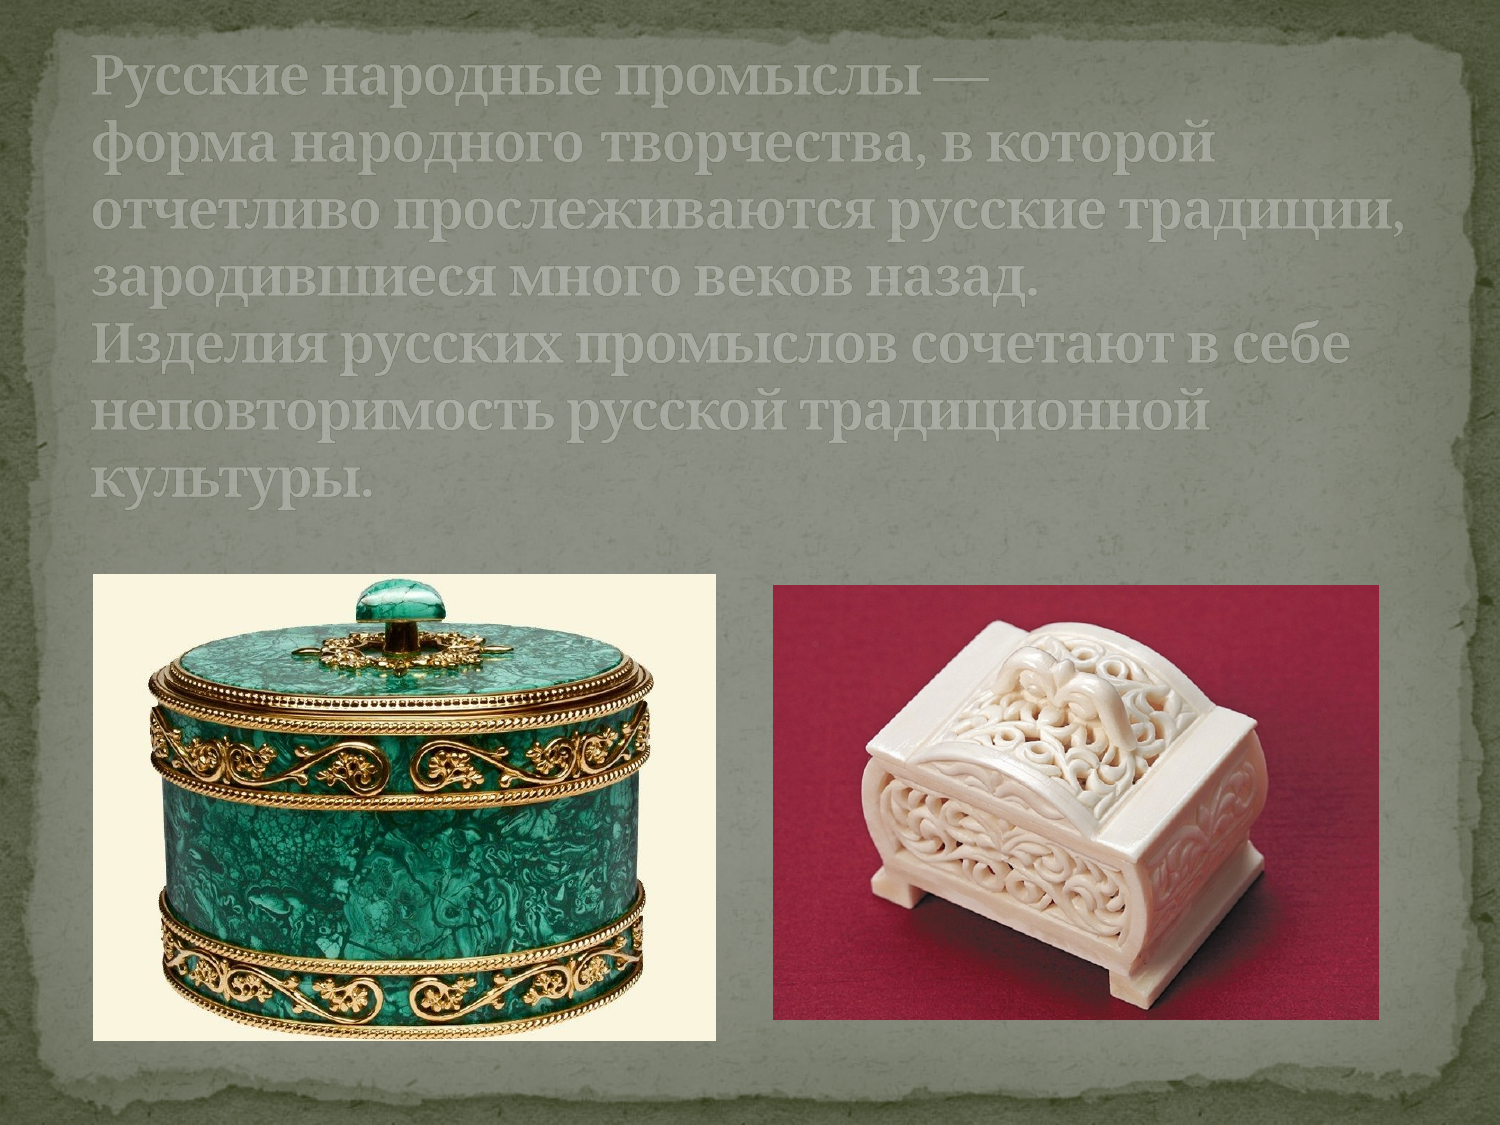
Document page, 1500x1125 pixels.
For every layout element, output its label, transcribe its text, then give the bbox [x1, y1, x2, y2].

picture [93, 574, 716, 1041]
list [775, 587, 1377, 1019]
title Русские народные промыслы — форма народного творчества, в которой отчетливо прослеживаются русские традиции, зародившиеся много веков назад. Изделия русских промыслов сочетают в себе неповторимость русской традиционной культуры. [74, 24, 1425, 516]
